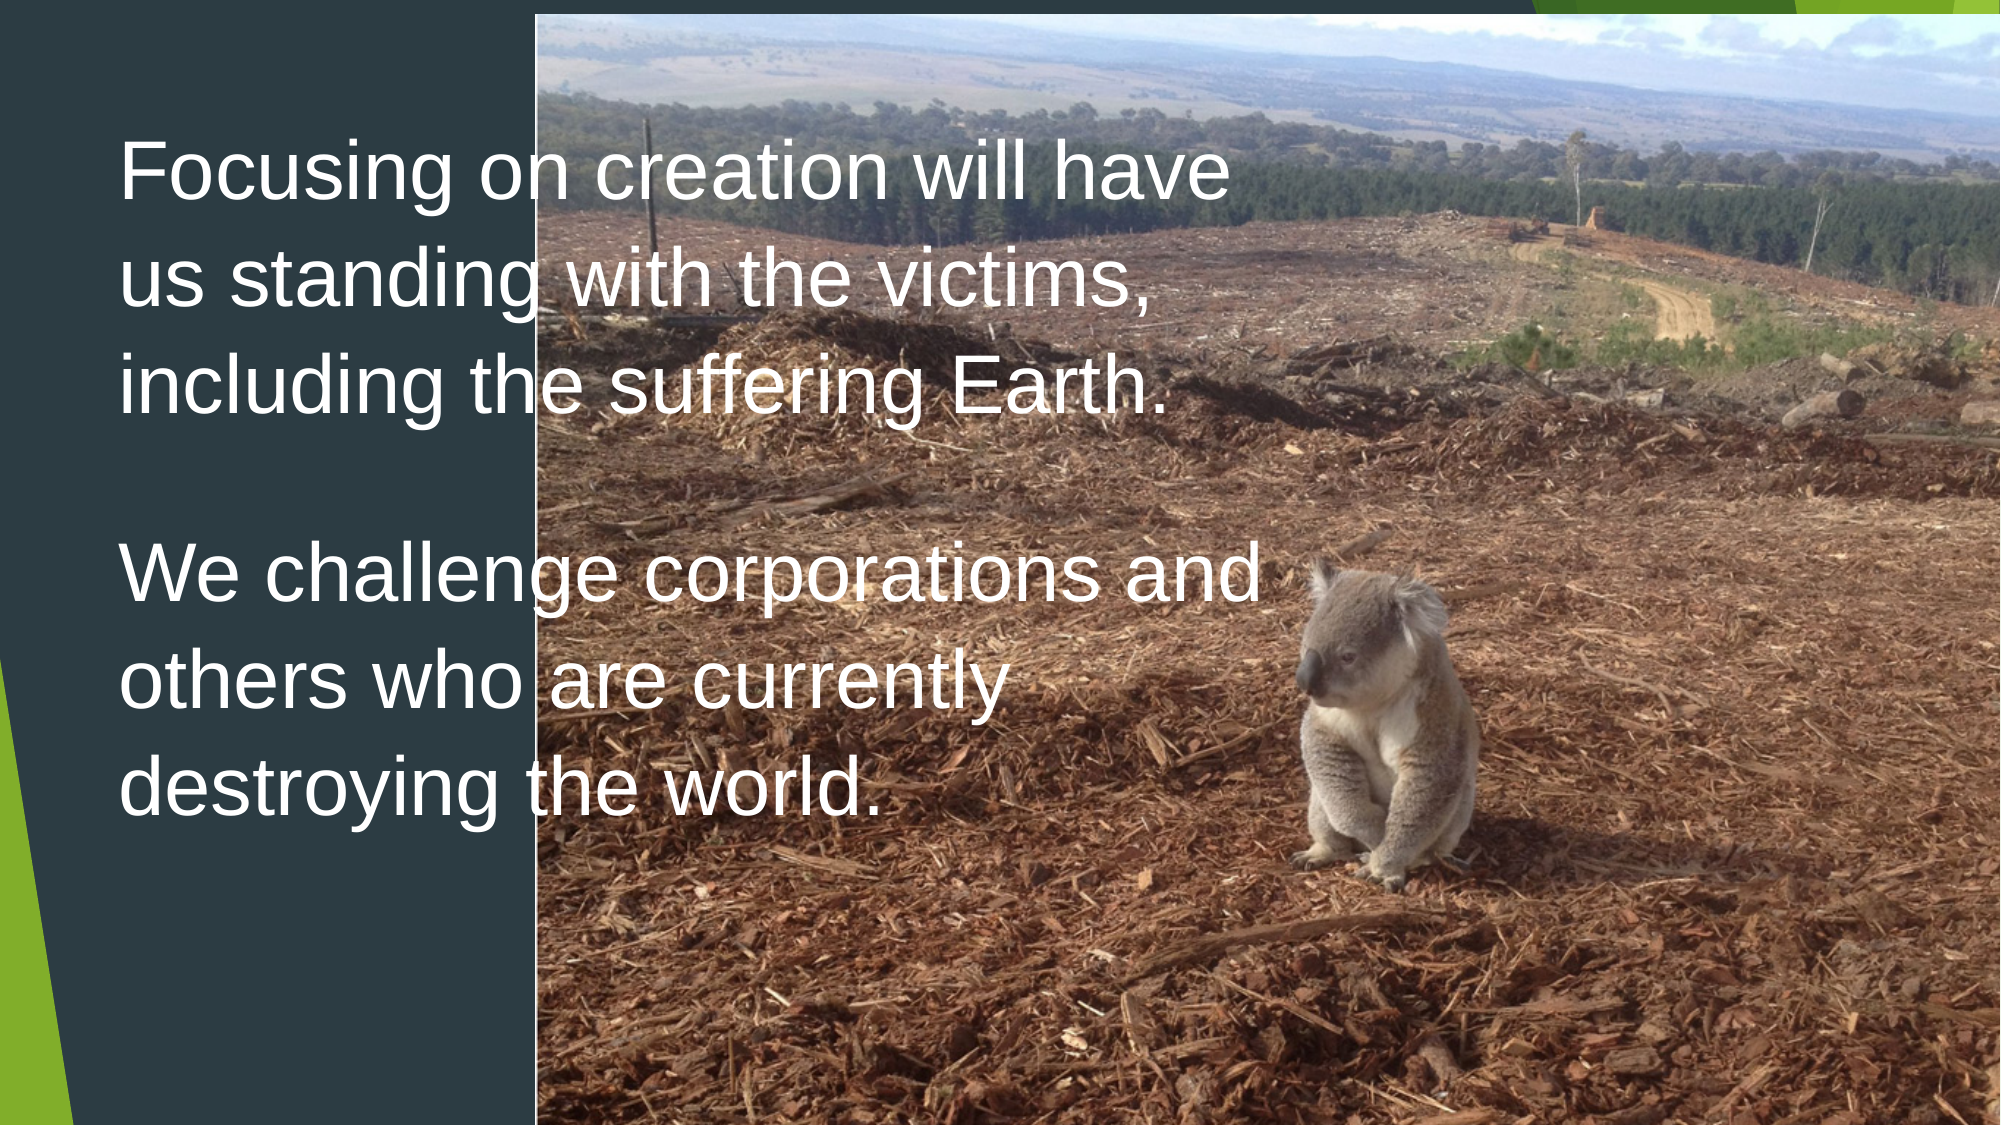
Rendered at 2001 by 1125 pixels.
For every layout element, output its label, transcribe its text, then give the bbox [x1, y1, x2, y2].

picture [535, 14, 2000, 1125]
text_box Focusing on creation will have us standing with the victims, including the suffering Earth. We challenge corporations and others who are currently destroying the world. [103, 101, 530, 840]
